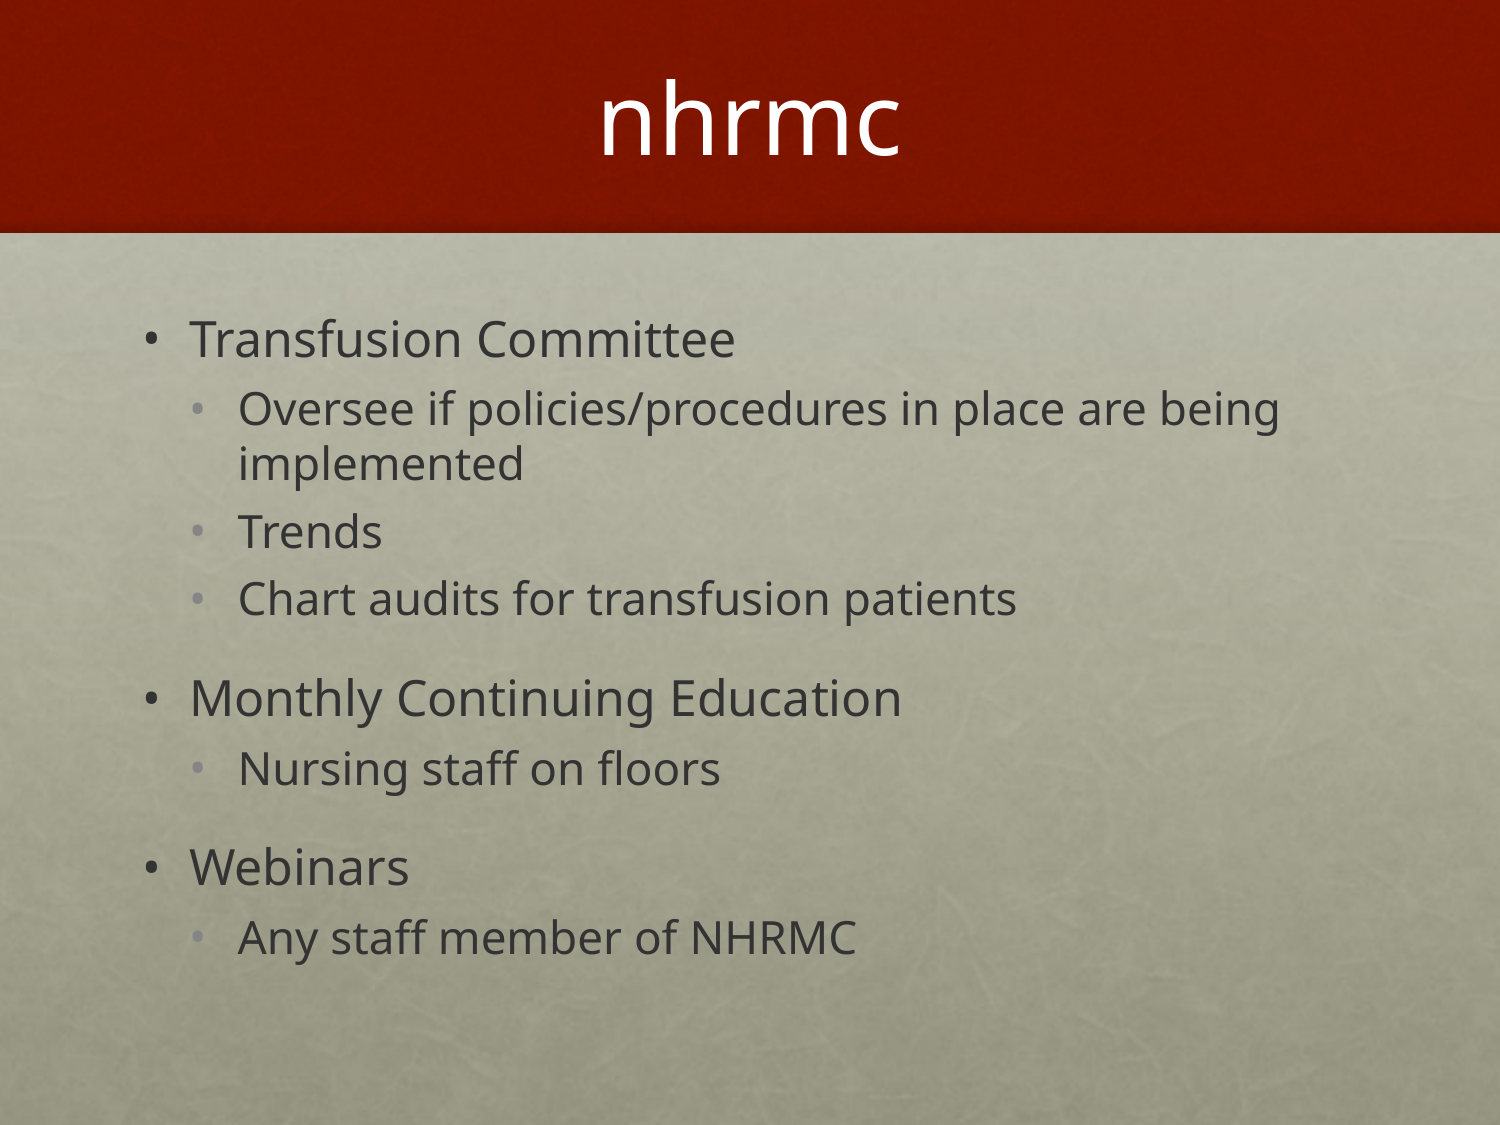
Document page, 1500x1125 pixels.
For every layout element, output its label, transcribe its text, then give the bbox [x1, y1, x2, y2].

picture [0, 214, 1500, 1125]
list Transfusion Committee Oversee if policies/procedures in place are being implemented Trends Chart audits for transfusion patients Monthly Continuing Education Nursing staff on floors Webinars Any staff member of NHRMC [127, 299, 1372, 1005]
title nhrmc [127, 10, 1372, 221]
